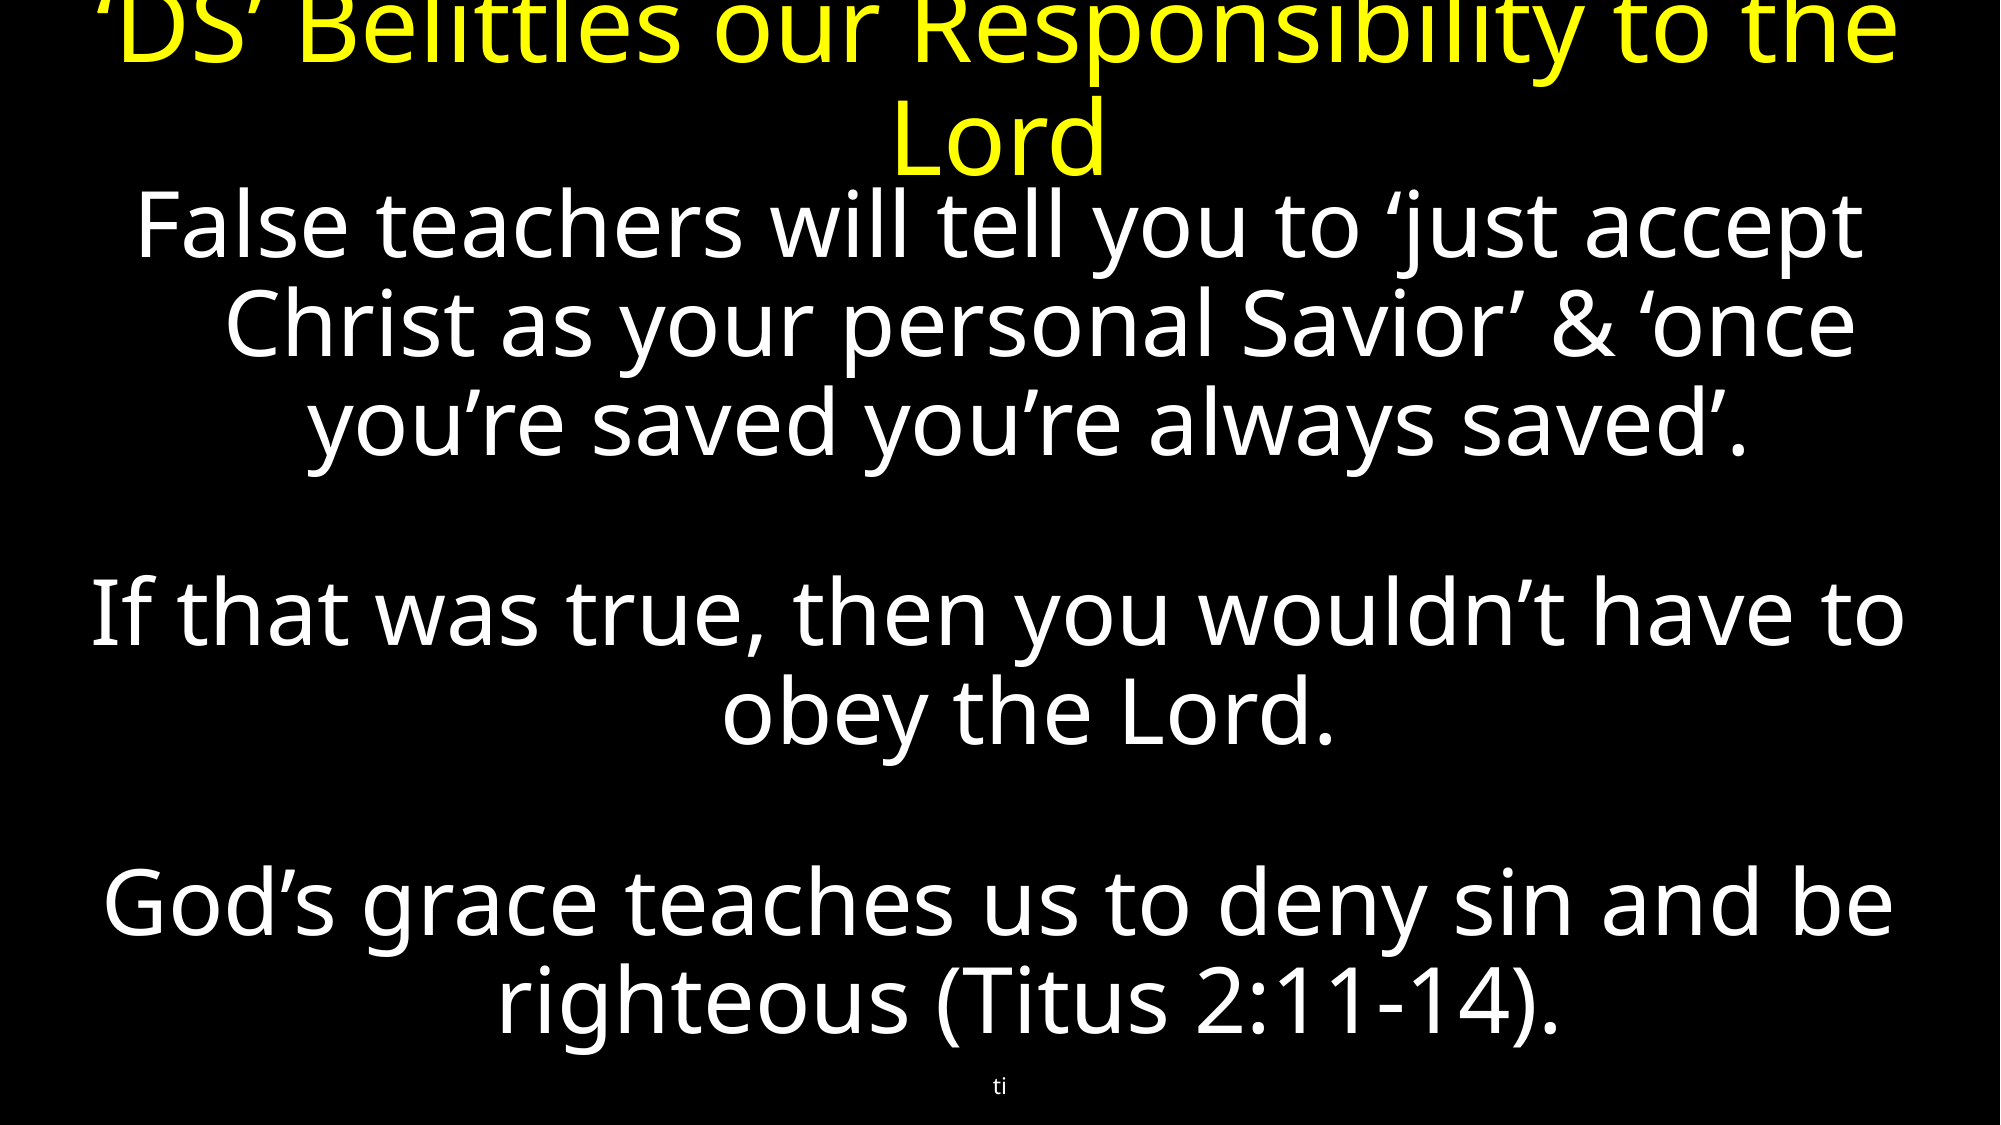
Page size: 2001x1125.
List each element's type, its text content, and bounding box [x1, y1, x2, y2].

list False teachers will tell you to ‘just accept Christ as your personal Savior’ & ‘once you’re saved you’re always saved’. If that was true, then you wouldn’t have to obey the Lord. God’s grace teaches us to deny sin and be righteous (Titus 2:11-14). ti [0, 170, 2000, 1125]
title ‘DS’ Belittles our Responsibility to the Lord [0, 0, 2000, 170]
